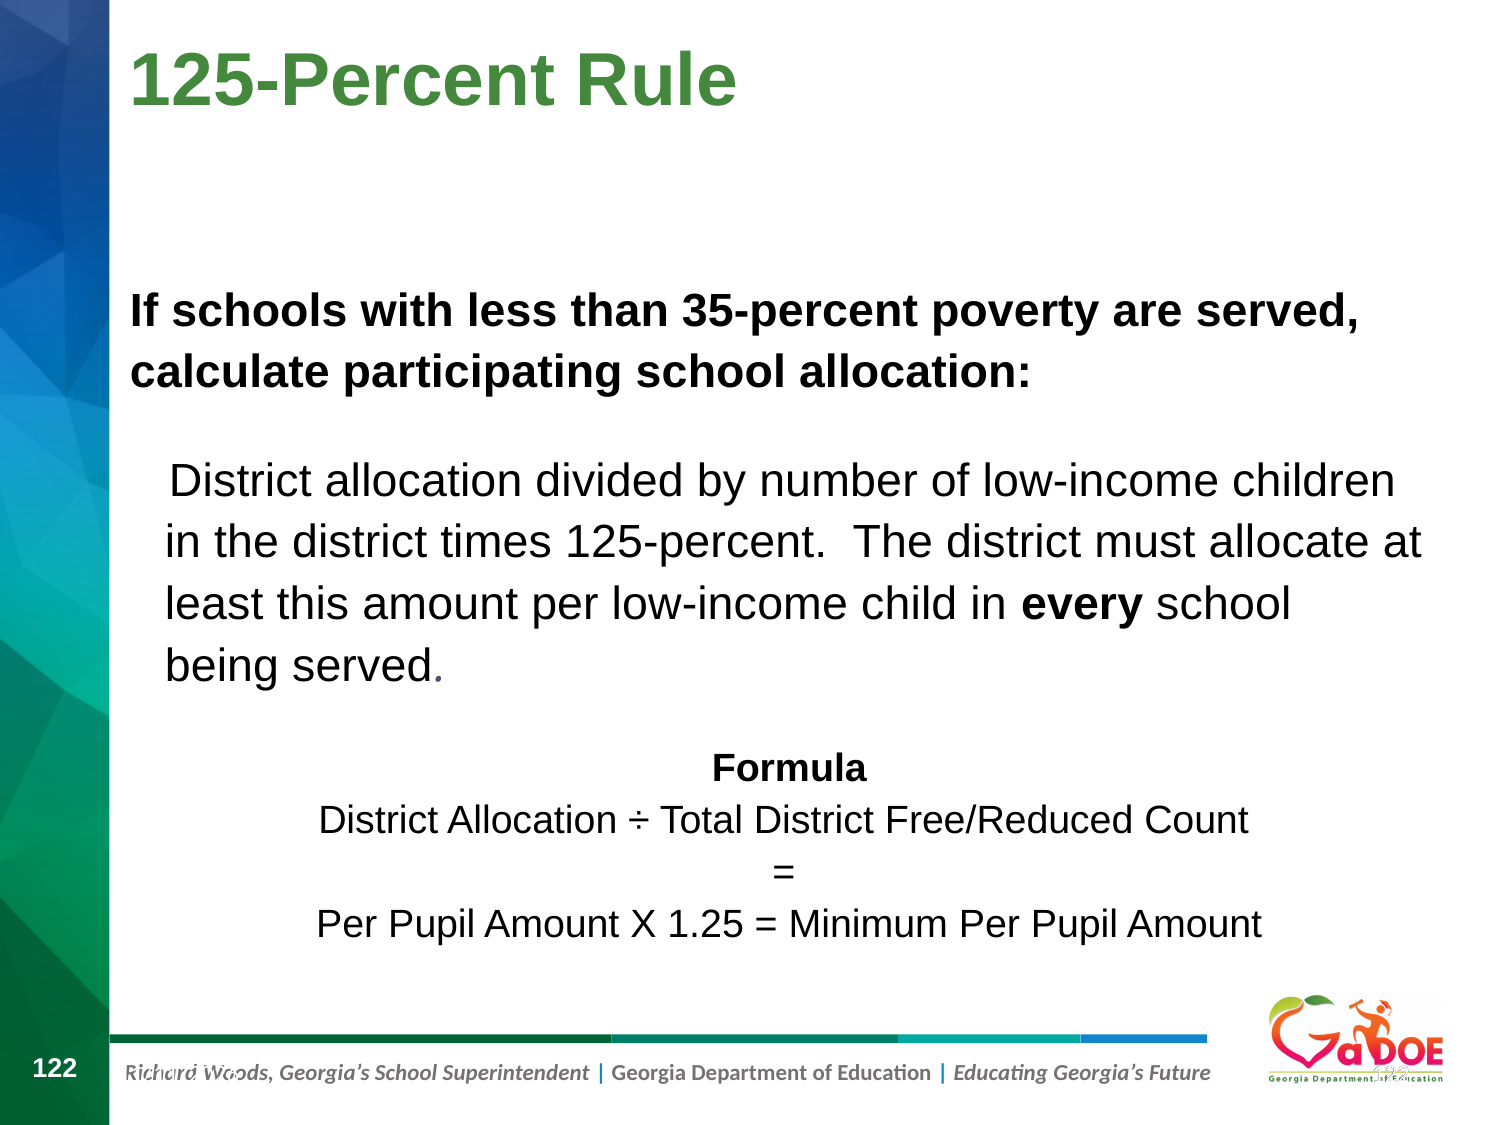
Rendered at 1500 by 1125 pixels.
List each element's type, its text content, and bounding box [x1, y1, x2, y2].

list If schools with less than 35-percent poverty are served, calculate participating school allocation: District allocation divided by number of low-income children in the district times 125-percent. The district must allocate at least this amount per low-income child in every school being served. Formula District Allocation ÷ Total District Free/Reduced Count = Per Pupil Amount X 1.25 = Minimum Per Pupil Amount [115, 266, 1447, 1103]
text_box 122 [1325, 1042, 1425, 1103]
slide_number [103, 1042, 441, 1103]
title 125-Percent Rule [115, 22, 1441, 140]
picture [0, 0, 110, 1125]
